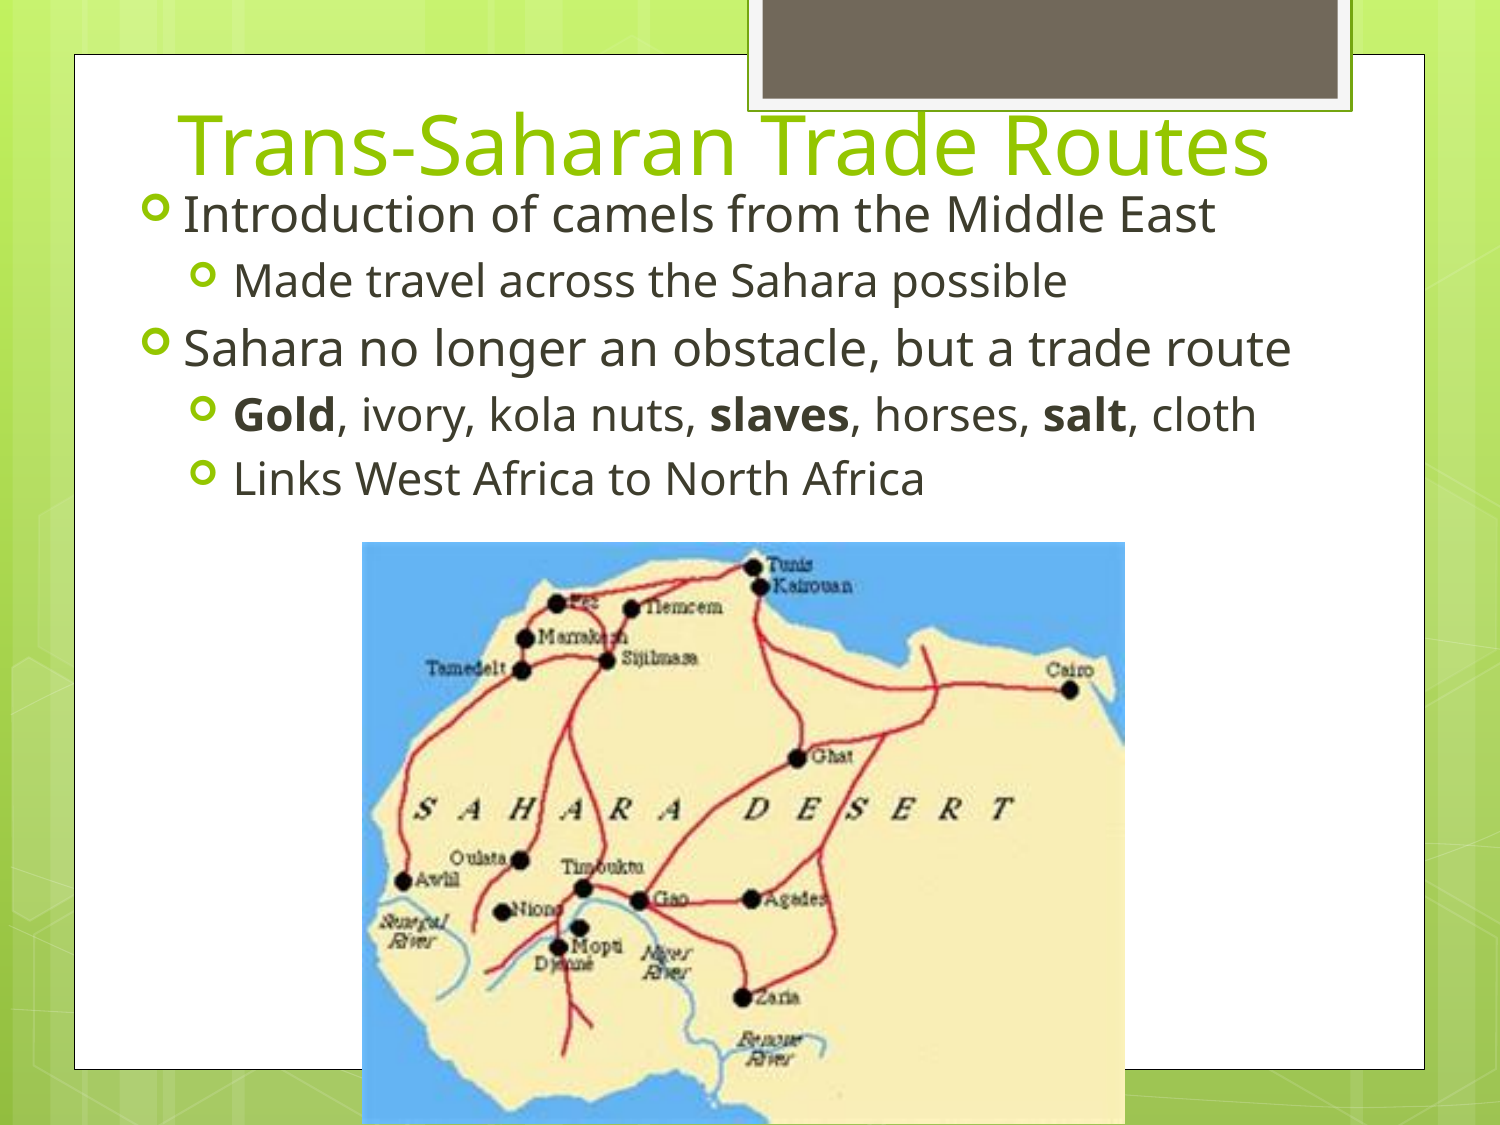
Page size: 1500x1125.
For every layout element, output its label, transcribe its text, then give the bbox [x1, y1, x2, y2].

picture [362, 541, 1126, 1124]
list Introduction of camels from the Middle East Made travel across the Sahara possible Sahara no longer an obstacle, but a trade route Gold, ivory, kola nuts, slaves, horses, salt, cloth Links West Africa to North Africa [112, 174, 1413, 1025]
title Trans-Saharan Trade Routes [162, 12, 1315, 174]
